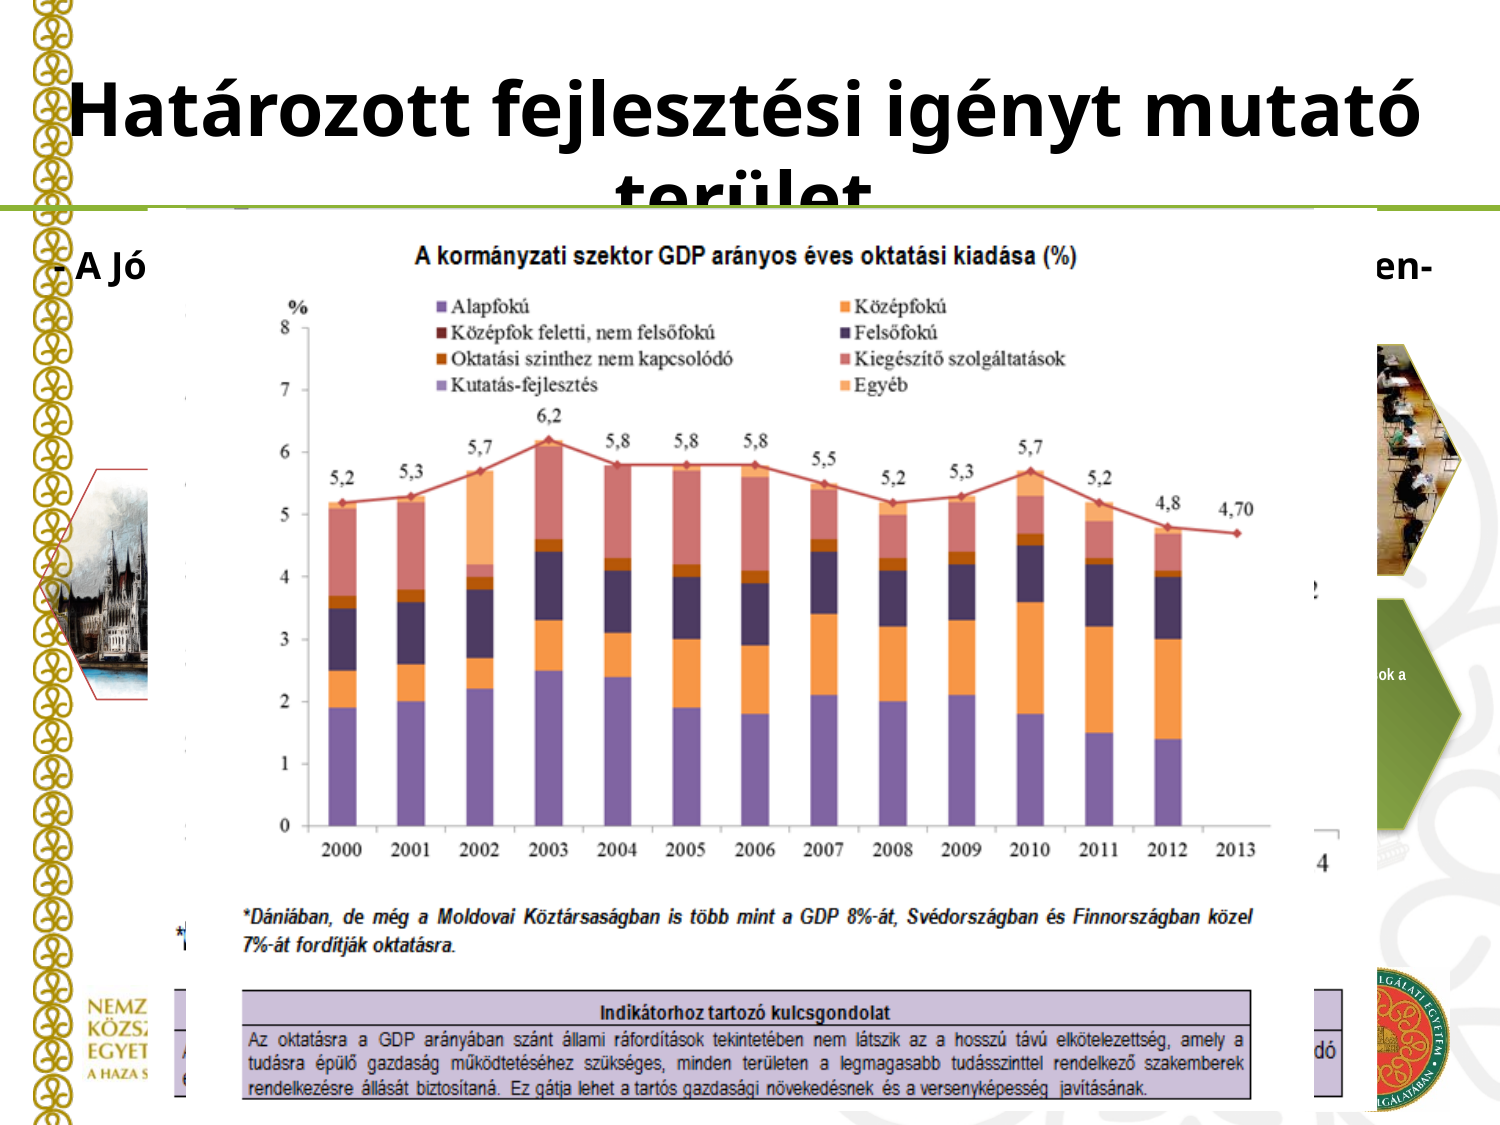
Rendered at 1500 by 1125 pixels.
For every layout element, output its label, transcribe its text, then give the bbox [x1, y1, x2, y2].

picture [33, 0, 74, 54]
text_box Határozott fejlesztési igényt mutató terület - A Jó Állam Jelentés 2015 oktatási mutatói a különböző hatásterületeken- [17, 54, 1471, 205]
picture [82, 207, 1500, 1125]
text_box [1382, 213, 1491, 1083]
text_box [9, 213, 142, 1083]
picture [33, 1083, 74, 1125]
